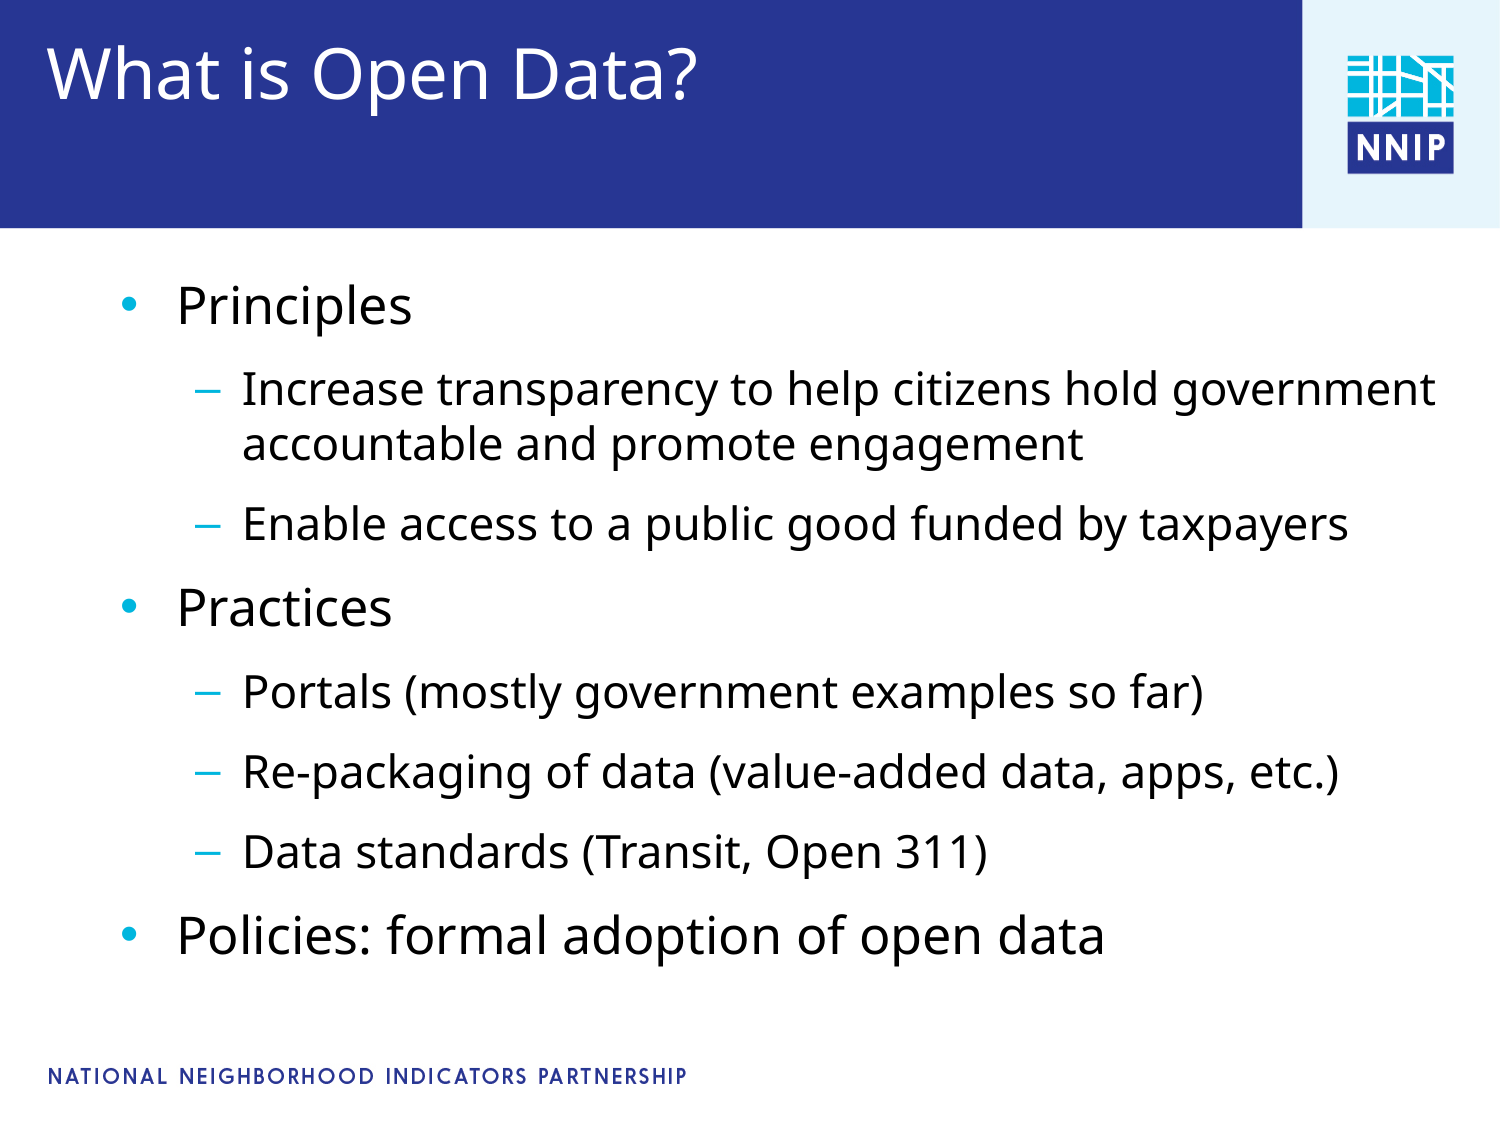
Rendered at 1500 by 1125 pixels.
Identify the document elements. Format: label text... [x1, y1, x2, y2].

title What is Open Data? [31, 21, 1276, 195]
list Principles Increase transparency to help citizens hold government accountable and promote engagement Enable access to a public good funded by taxpayers Practices Portals (mostly government examples so far) Re-packaging of data (value-added data, apps, etc.) Data standards (Transit, Open 311) Policies: formal adoption of open data [105, 264, 1469, 955]
picture [0, 0, 1500, 1125]
